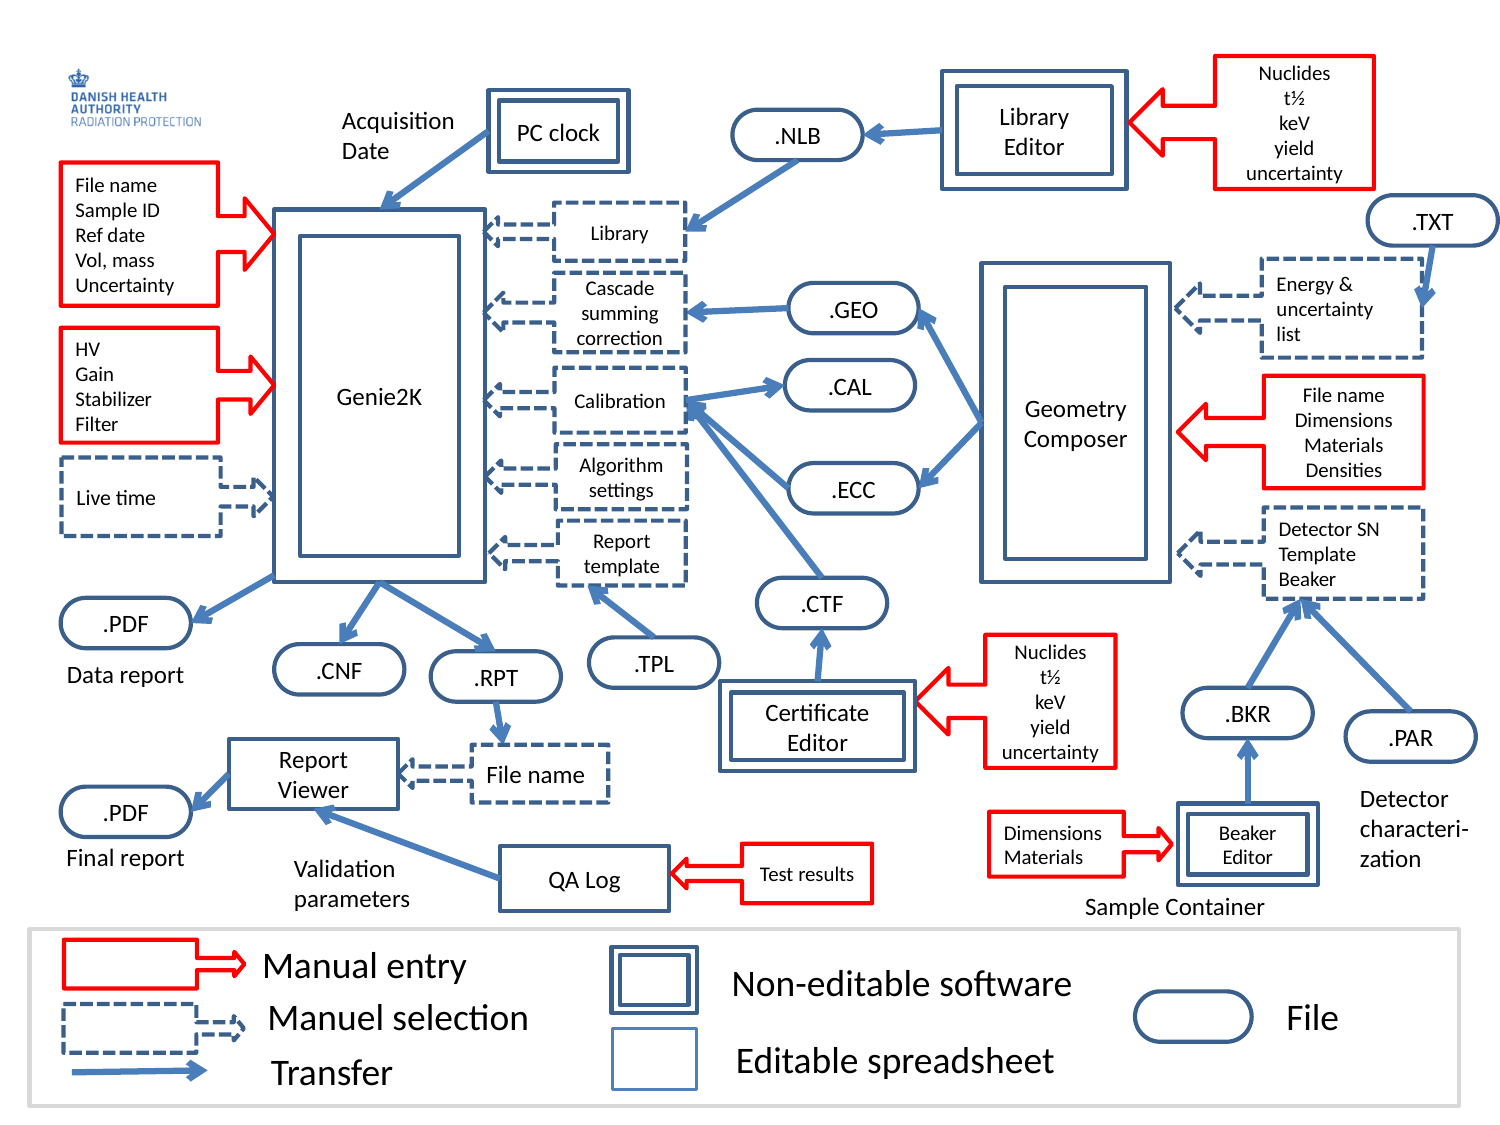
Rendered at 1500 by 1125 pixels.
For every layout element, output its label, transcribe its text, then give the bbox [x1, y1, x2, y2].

text_box HV Gain Stabilizer Filter [58, 325, 276, 445]
text_box Algorithm settings [483, 442, 680, 512]
text_box Certificate Editor [718, 679, 917, 773]
text_box File [1271, 985, 1355, 1045]
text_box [339, 581, 378, 645]
text_box .BKR [1180, 685, 1315, 741]
text_box Validation parameters [279, 845, 426, 951]
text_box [313, 808, 501, 879]
text_box .PDF [58, 595, 192, 650]
text_box Cascade summing correction [482, 270, 688, 355]
text_box .TPL [586, 635, 722, 690]
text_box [190, 574, 275, 624]
text_box Editable spreadsheet [721, 1028, 1071, 1089]
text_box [685, 399, 823, 579]
text_box Detector characteri- zation [1345, 775, 1485, 881]
text_box File name Sample ID Ref date Vol, mass Uncertainty [58, 160, 276, 308]
text_box QA Log [498, 844, 671, 913]
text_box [862, 130, 943, 136]
text_box Acquisition Date [327, 97, 471, 172]
text_box Detector SN Template Beaker [1176, 505, 1426, 601]
text_box File name [396, 742, 611, 805]
text_box Sample Container [1070, 883, 1281, 928]
text_box Report template [487, 518, 686, 588]
text_box .PAR [1343, 709, 1478, 764]
text_box Data report [52, 650, 200, 696]
text_box .TXT [1365, 193, 1500, 248]
text_box [1132, 989, 1254, 1044]
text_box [817, 627, 823, 682]
text_box PC clock [486, 88, 631, 174]
text_box Test results [669, 841, 875, 906]
text_box Dimensions Materials [987, 809, 1174, 879]
text_box Library Editor [940, 69, 1129, 191]
text_box [61, 937, 246, 991]
text_box Report Viewer [227, 737, 400, 811]
text_box .CNF [272, 642, 407, 697]
picture [49, 50, 219, 144]
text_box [1421, 245, 1433, 309]
text_box .CTF [754, 575, 890, 631]
text_box .NLB [730, 107, 864, 163]
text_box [379, 581, 496, 652]
text_box Nuclides t½ keV yield uncertainty [917, 632, 1118, 770]
text_box .GEO [786, 280, 921, 336]
text_box [27, 927, 1461, 1108]
text_box Calibration [482, 365, 688, 435]
text_box Final report [51, 834, 200, 880]
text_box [685, 307, 789, 313]
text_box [495, 701, 541, 746]
text_box [61, 1001, 246, 1055]
text_box Non-editable software [716, 951, 1088, 1012]
text_box Library [482, 200, 688, 263]
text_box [685, 385, 786, 401]
text_box Live time [59, 455, 276, 539]
text_box .CAL [782, 357, 913, 413]
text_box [684, 159, 798, 232]
text_box Genie2K [272, 207, 487, 584]
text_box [190, 773, 230, 813]
text_box Nuclides t½ keV yield uncertainty [1127, 53, 1376, 192]
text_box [1343, 598, 1411, 712]
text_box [918, 422, 982, 489]
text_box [621, 585, 655, 638]
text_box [1247, 598, 1342, 689]
text_box Geometry Composer [979, 261, 1172, 584]
text_box .RPT [428, 649, 564, 704]
text_box Beaker Editor [1176, 801, 1320, 887]
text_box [918, 307, 982, 422]
text_box [612, 1028, 697, 1090]
text_box [609, 945, 699, 1015]
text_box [379, 130, 489, 210]
text_box File name Dimensions Materials Densities [1175, 373, 1426, 491]
text_box .PDF [58, 784, 193, 834]
text_box Energy & uncertainty list [1173, 256, 1425, 360]
text_box .ECC [827, 460, 920, 516]
